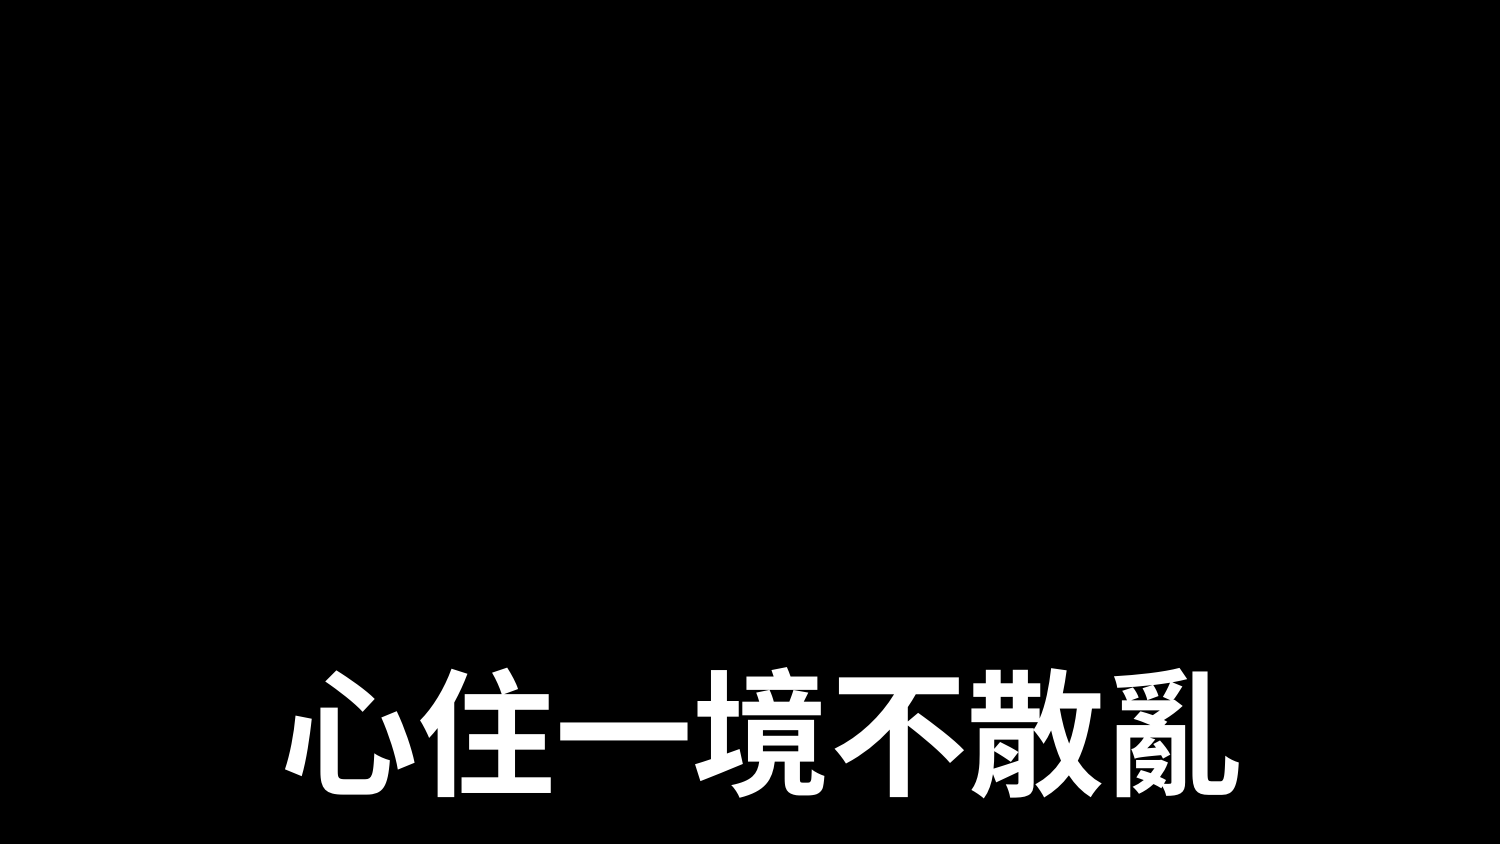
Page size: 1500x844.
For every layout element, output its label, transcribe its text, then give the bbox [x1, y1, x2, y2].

title 心住一境不散亂 [123, 639, 1399, 821]
